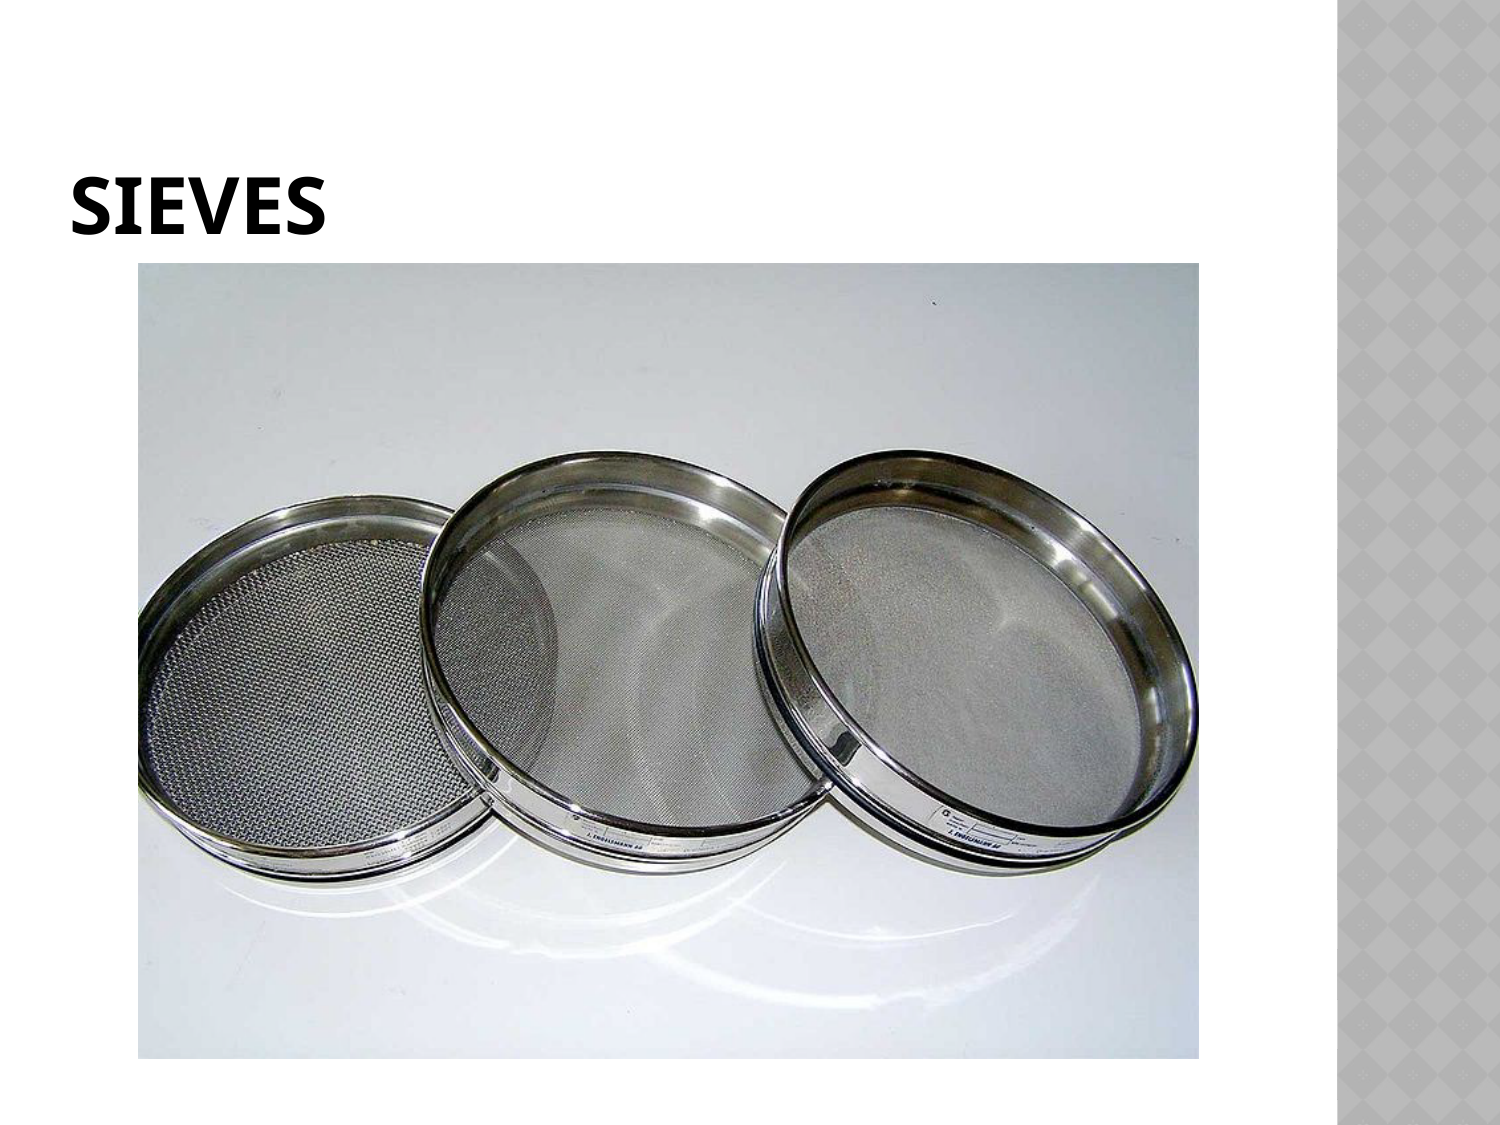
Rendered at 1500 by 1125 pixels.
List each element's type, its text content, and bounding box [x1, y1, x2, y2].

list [138, 263, 1200, 1060]
title SIEVes [62, 62, 1250, 250]
